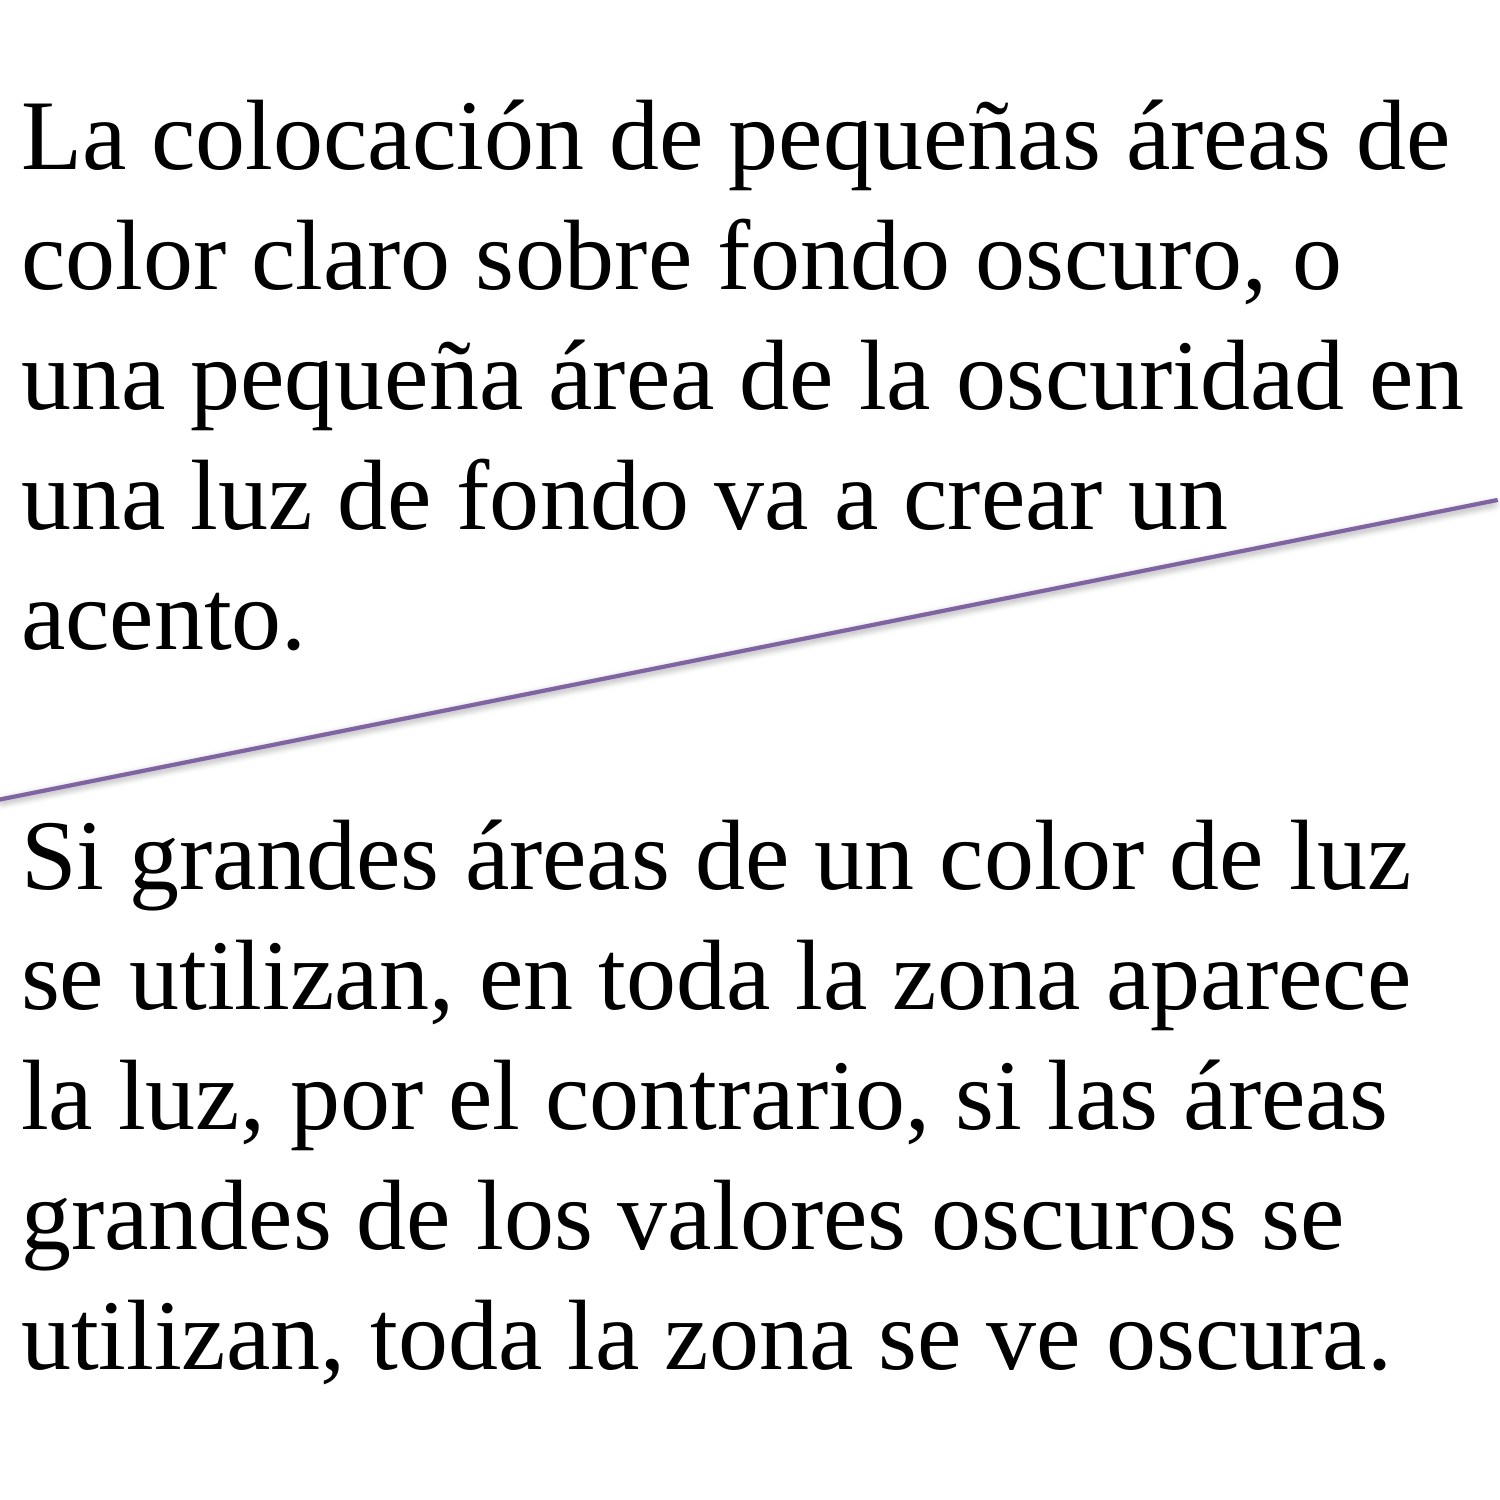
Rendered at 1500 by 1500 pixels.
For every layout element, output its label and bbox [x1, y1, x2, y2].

text_box [0, 62, 1500, 1411]
